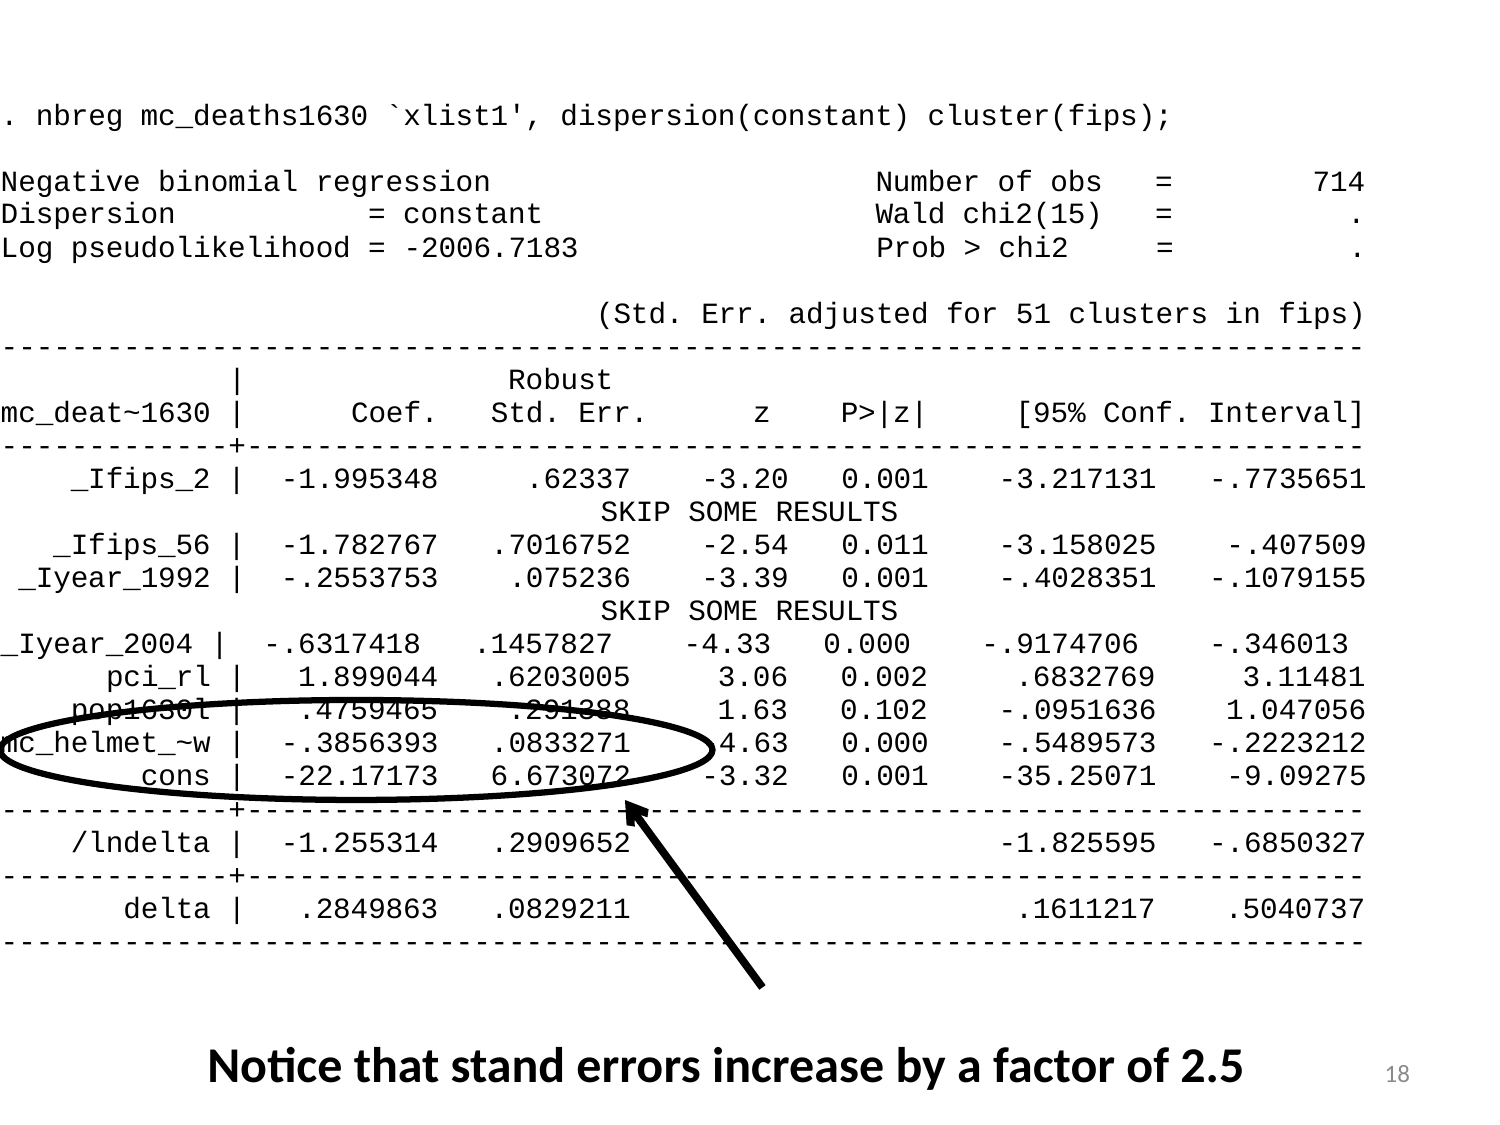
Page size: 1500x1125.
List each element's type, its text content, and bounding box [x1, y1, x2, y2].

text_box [0, 99, 1500, 995]
text_box Notice that stand errors increase by a factor of 2.5 [192, 1024, 1260, 1100]
slide_number 18 [1074, 1042, 1425, 1103]
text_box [599, 824, 788, 963]
